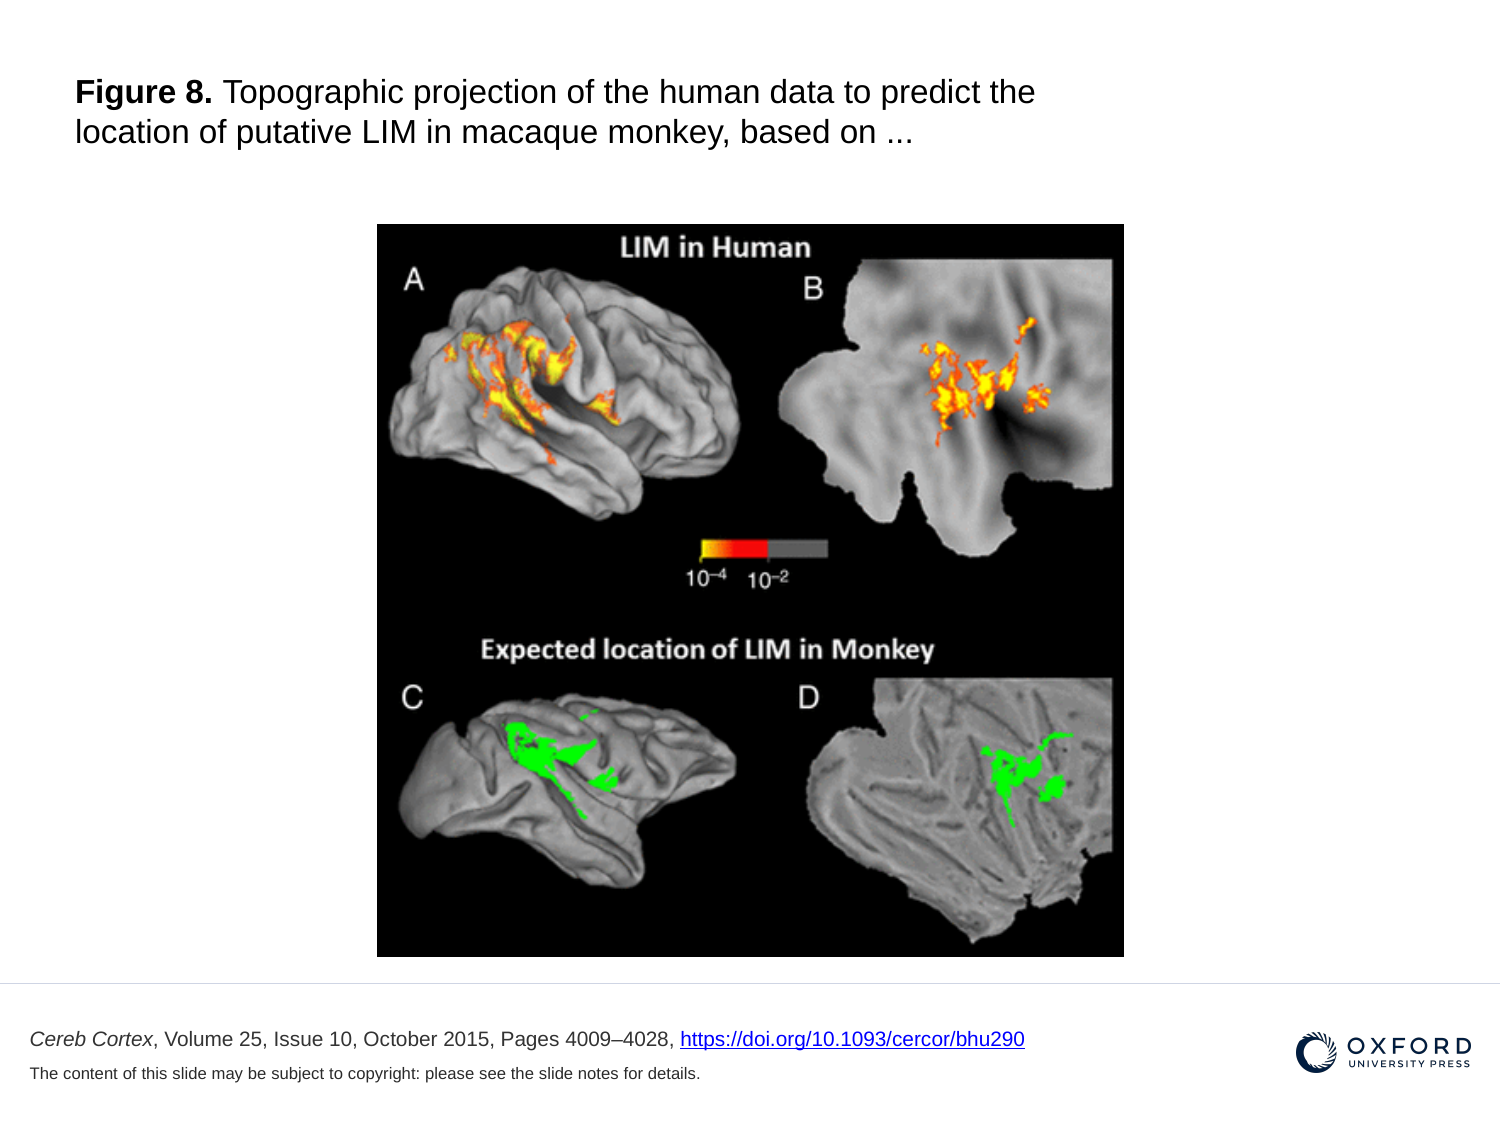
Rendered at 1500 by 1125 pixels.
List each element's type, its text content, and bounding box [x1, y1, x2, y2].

title Figure 8. Topographic projection of the human data to predict the location of putative LIM in macaque monkey, based on ... [75, 69, 1078, 171]
picture [1296, 1032, 1471, 1073]
picture [377, 224, 1124, 957]
footer Cereb Cortex, Volume 25, Issue 10, October 2015, Pages 4009–4028, https://doi.org/10.1093/cercor/bhu290 The content of this slide may be subject to copyright: please see the slide notes for details. [0, 983, 1260, 1125]
